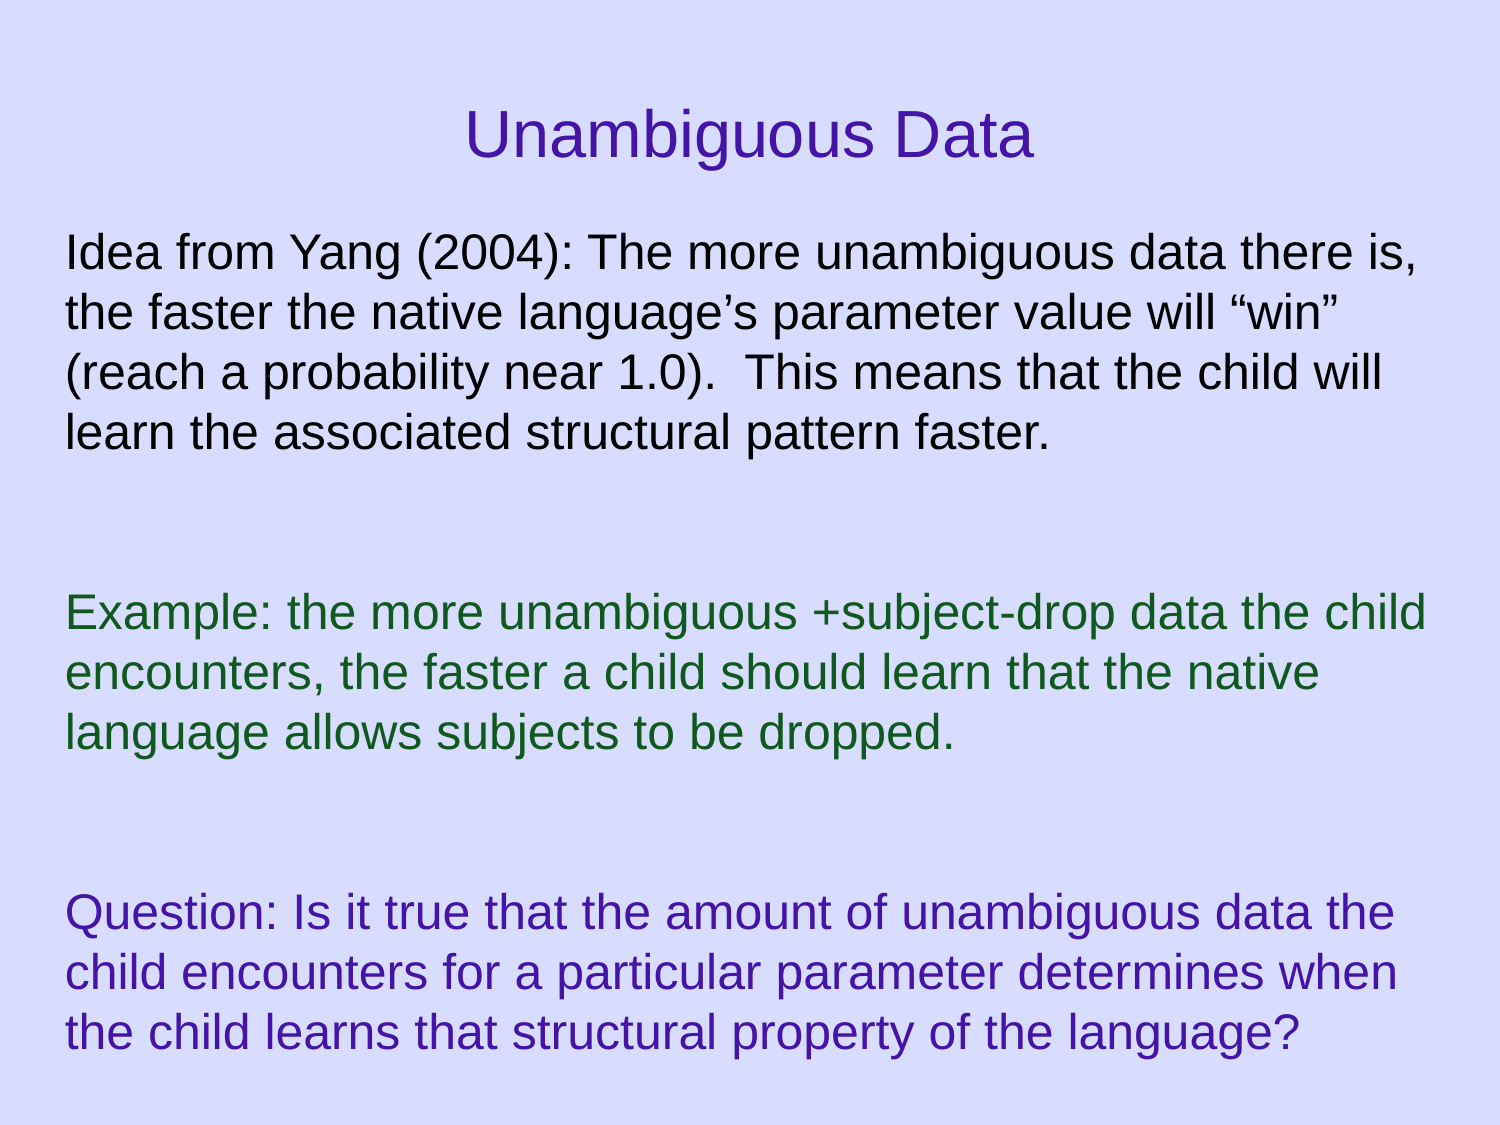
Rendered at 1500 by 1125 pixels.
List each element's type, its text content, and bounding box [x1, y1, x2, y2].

text_box Idea from Yang (2004): The more unambiguous data there is, the faster the native language’s parameter value will “win” (reach a probability near 1.0). This means that the child will learn the associated structural pattern faster. Example: the more unambiguous +subject-drop data the child encounters, the faster a child should learn that the native language allows subjects to be dropped. Question: Is it true that the amount of unambiguous data the child encounters for a particular parameter determines when the child learns that structural property of the language? [50, 212, 1450, 1068]
title Unambiguous Data [112, 37, 1388, 212]
